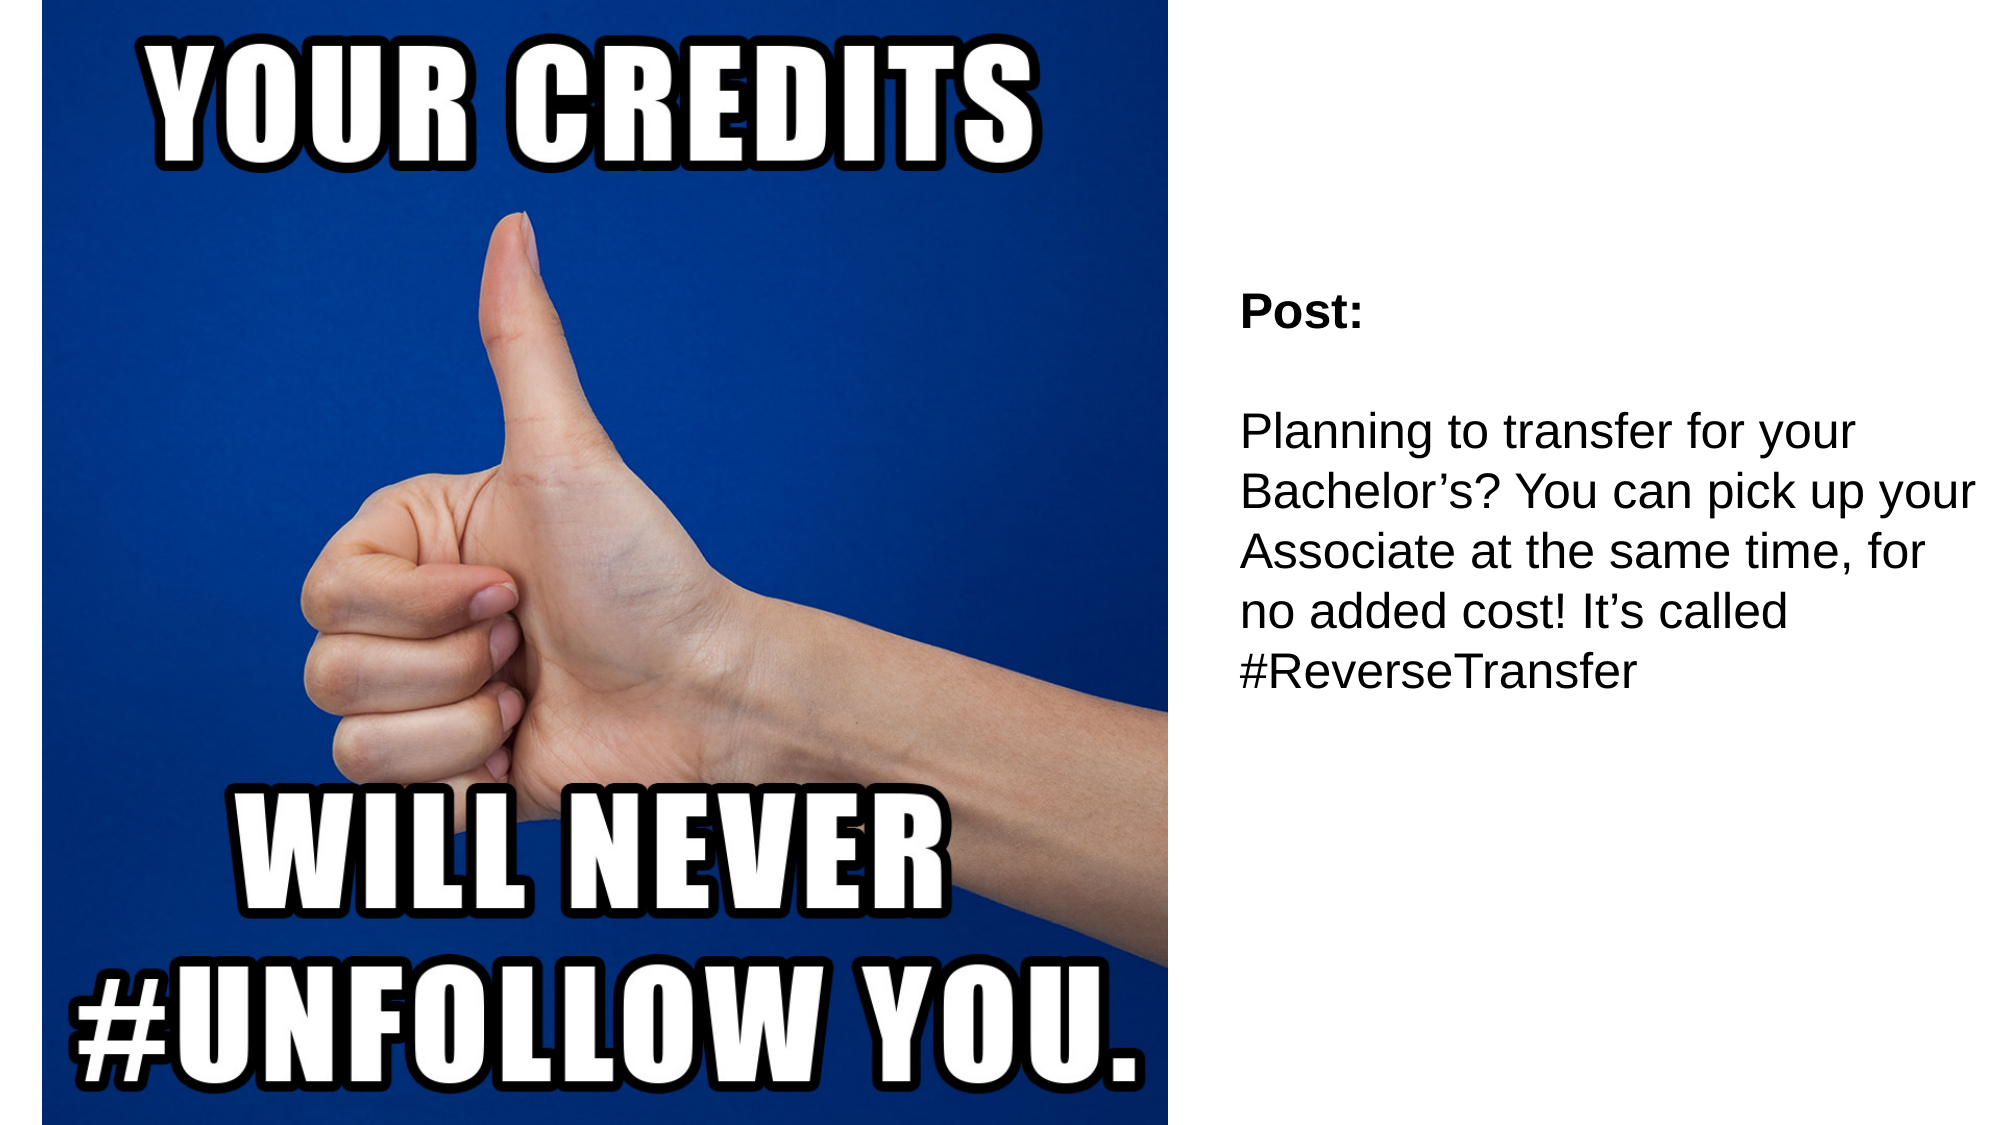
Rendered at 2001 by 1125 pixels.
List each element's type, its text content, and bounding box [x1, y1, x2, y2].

picture [42, 0, 1168, 1125]
text_box Post: Planning to transfer for your Bachelor’s? You can pick up your Associate at the same time, for no added cost! It’s called #ReverseTransfer [1224, 270, 2000, 706]
